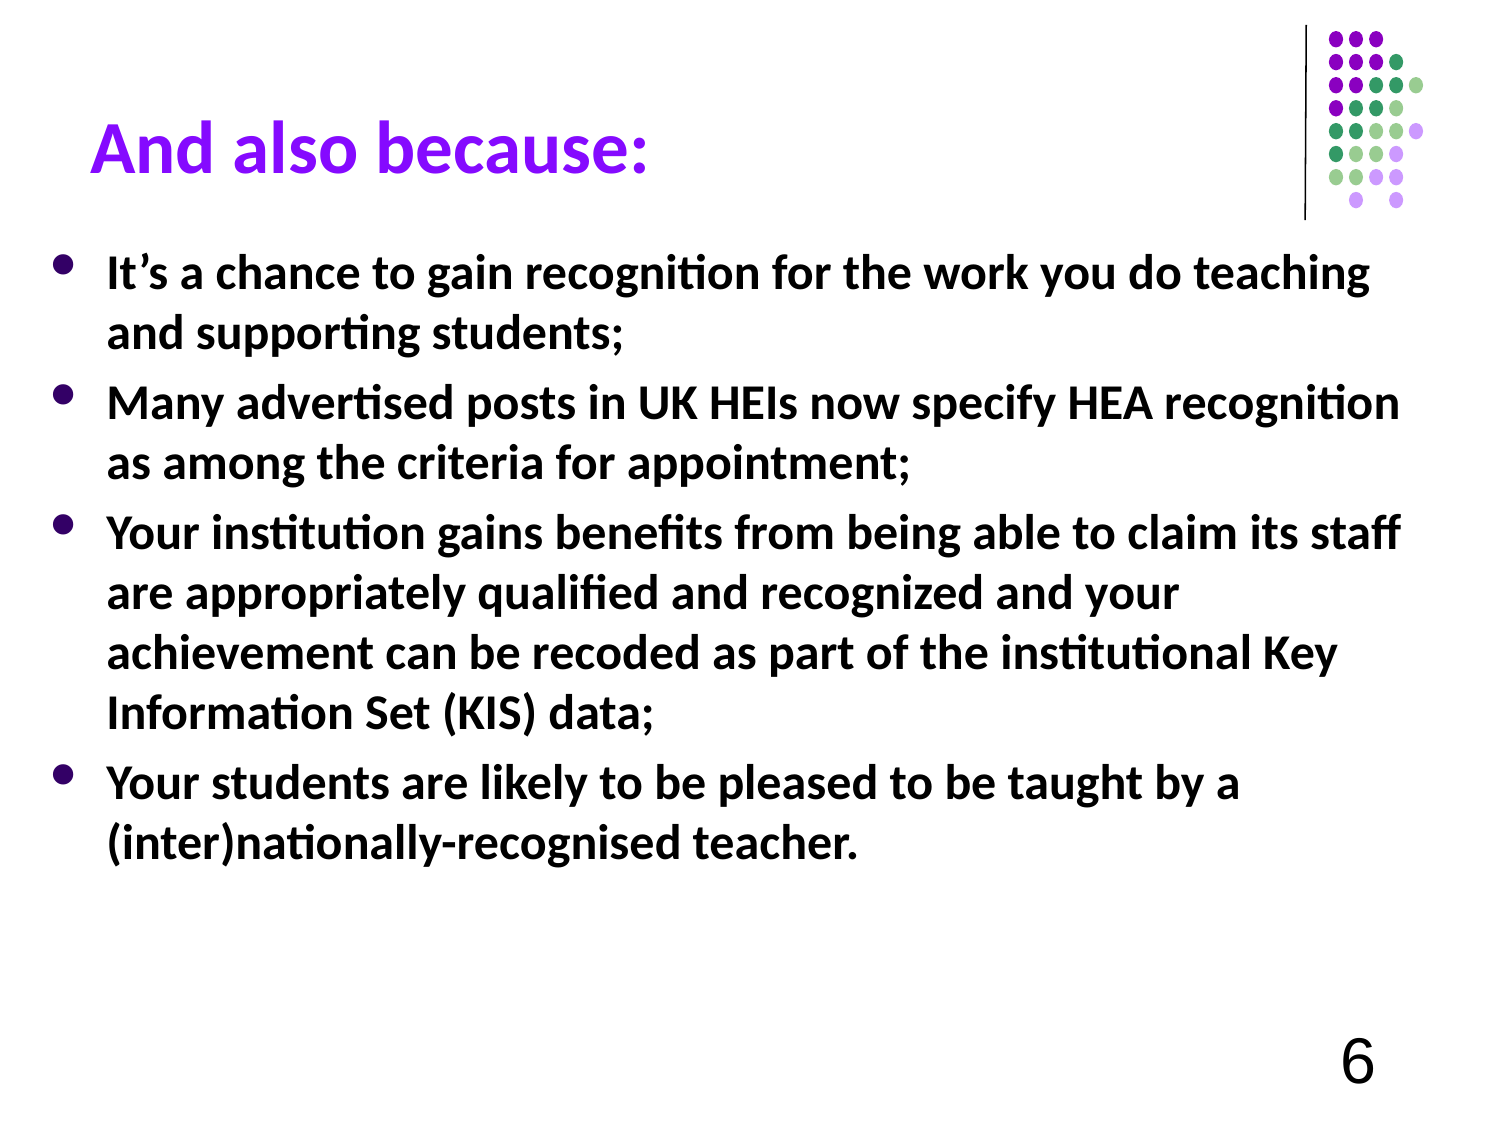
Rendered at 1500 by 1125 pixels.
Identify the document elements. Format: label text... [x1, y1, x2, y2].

list It’s a chance to gain recognition for the work you do teaching and supporting students; Many advertised posts in UK HEIs now specify HEA recognition as among the criteria for appointment; Your institution gains benefits from being able to claim its staff are appropriately qualified and recognized and your achievement can be recoded as part of the institutional Key Information Set (KIS) data; Your students are likely to be pleased to be taught by a (inter)nationally-recognised teacher. [34, 231, 1454, 1018]
title And also because: [74, 19, 1313, 197]
